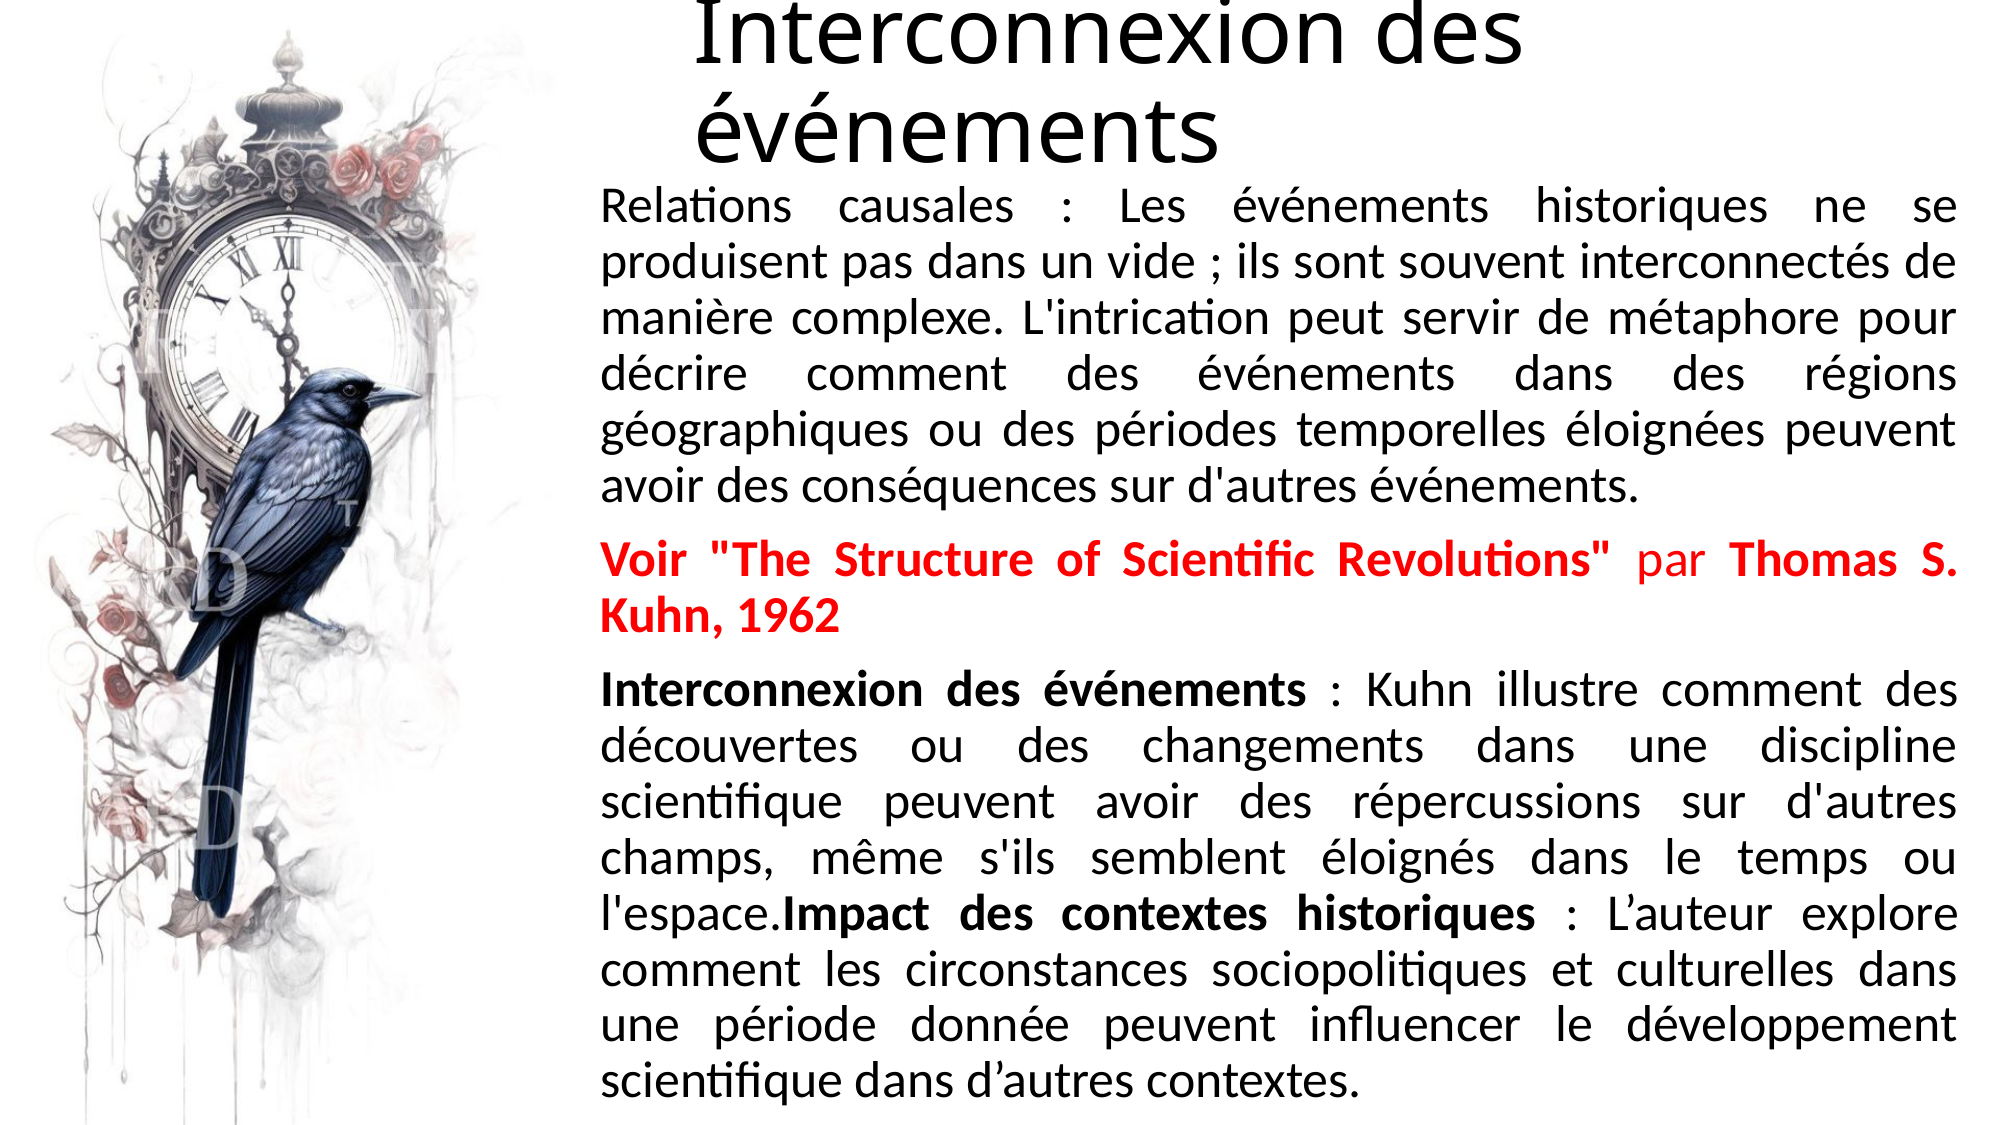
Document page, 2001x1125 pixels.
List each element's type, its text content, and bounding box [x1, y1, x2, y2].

title Interconnexion des événements [678, 0, 1975, 170]
list Relations causales : Les événements historiques ne se produisent pas dans un vide ; ils sont souvent interconnectés de manière complexe. L'intrication peut servir de métaphore pour décrire comment des événements dans des régions géographiques ou des périodes temporelles éloignées peuvent avoir des conséquences sur d'autres événements. Voir "The Structure of Scientific Revolutions" par Thomas S. Kuhn, 1962 Interconnexion des événements : Kuhn illustre comment des découvertes ou des changements dans une discipline scientifique peuvent avoir des répercussions sur d'autres champs, même s'ils semblent éloignés dans le temps ou l'espace.Impact des contextes historiques : L’auteur explore comment les circonstances sociopolitiques et culturelles dans une période donnée peuvent influencer le développement scientifique dans d’autres contextes. [588, 170, 1975, 1125]
picture [0, 0, 588, 1125]
